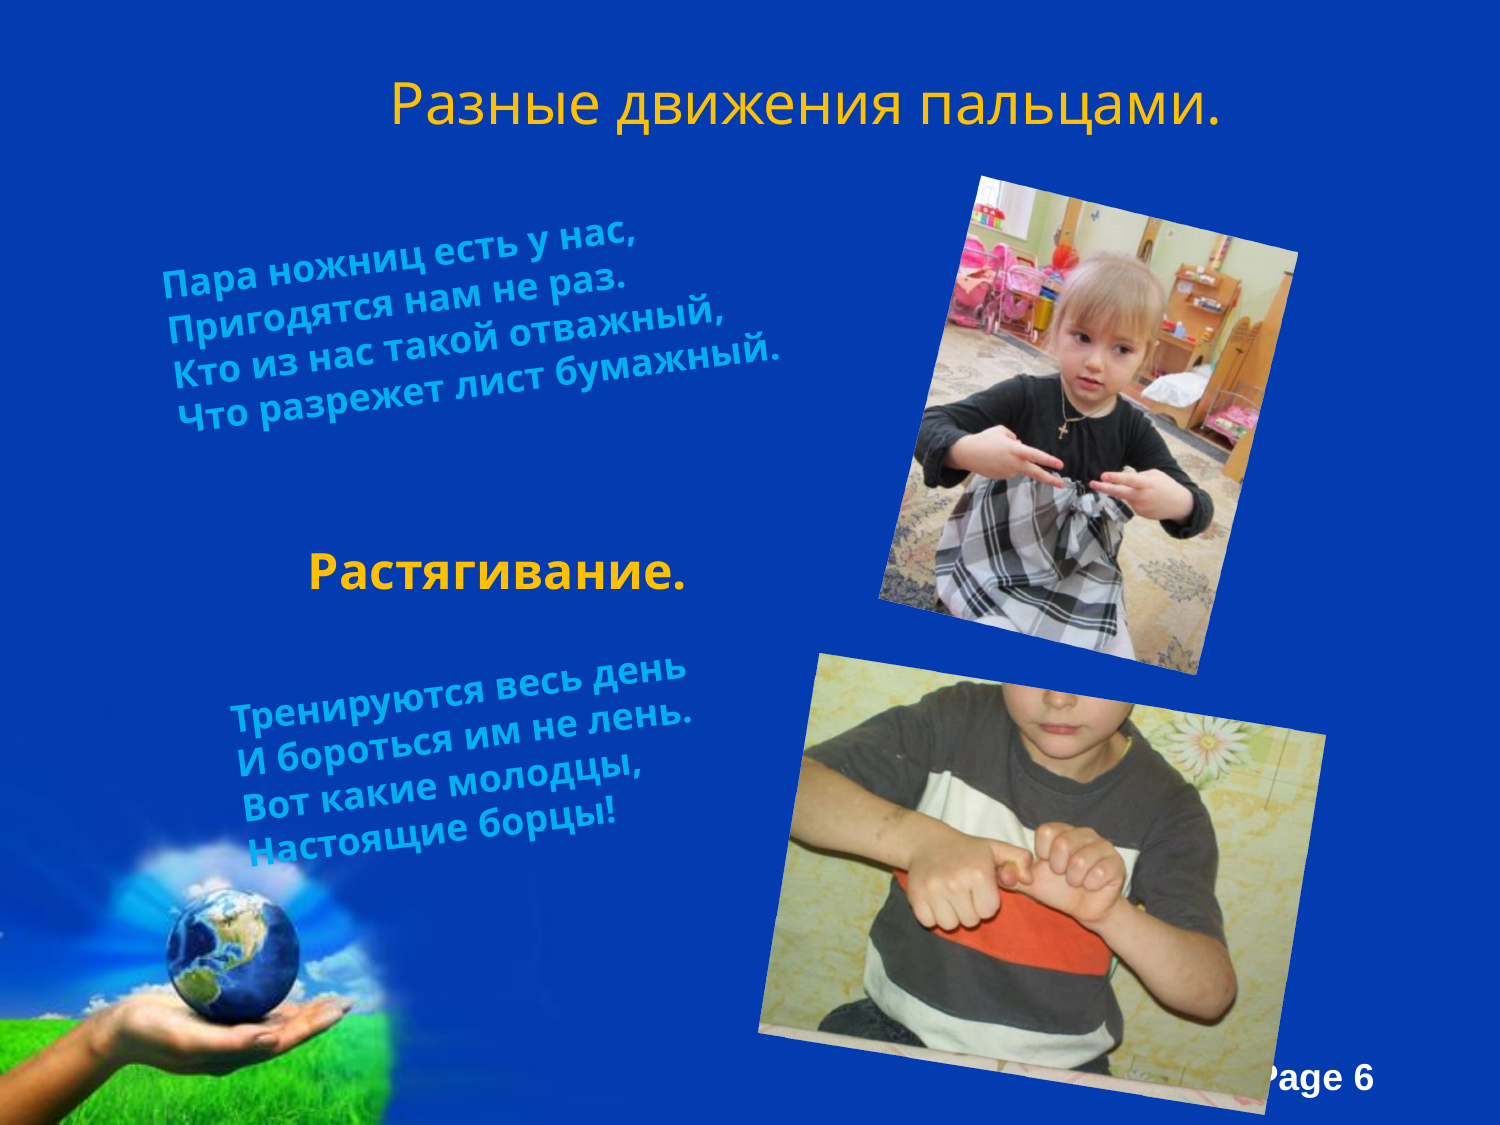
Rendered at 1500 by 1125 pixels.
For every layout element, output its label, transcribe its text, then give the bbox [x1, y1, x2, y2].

picture [0, 0, 1500, 1125]
text_box Пара ножниц есть у нас, Пригодятся нам не раз. Кто из нас такой отважный, Что разрежет лист бумажный. [142, 166, 889, 451]
text_box Растягивание. [292, 532, 900, 607]
text_box Тренируются весь день И бороться им не лень. Вот какие молодцы, Настоящие борцы! [212, 618, 807, 884]
text_box Разные движения пальцами. [375, 58, 1372, 214]
